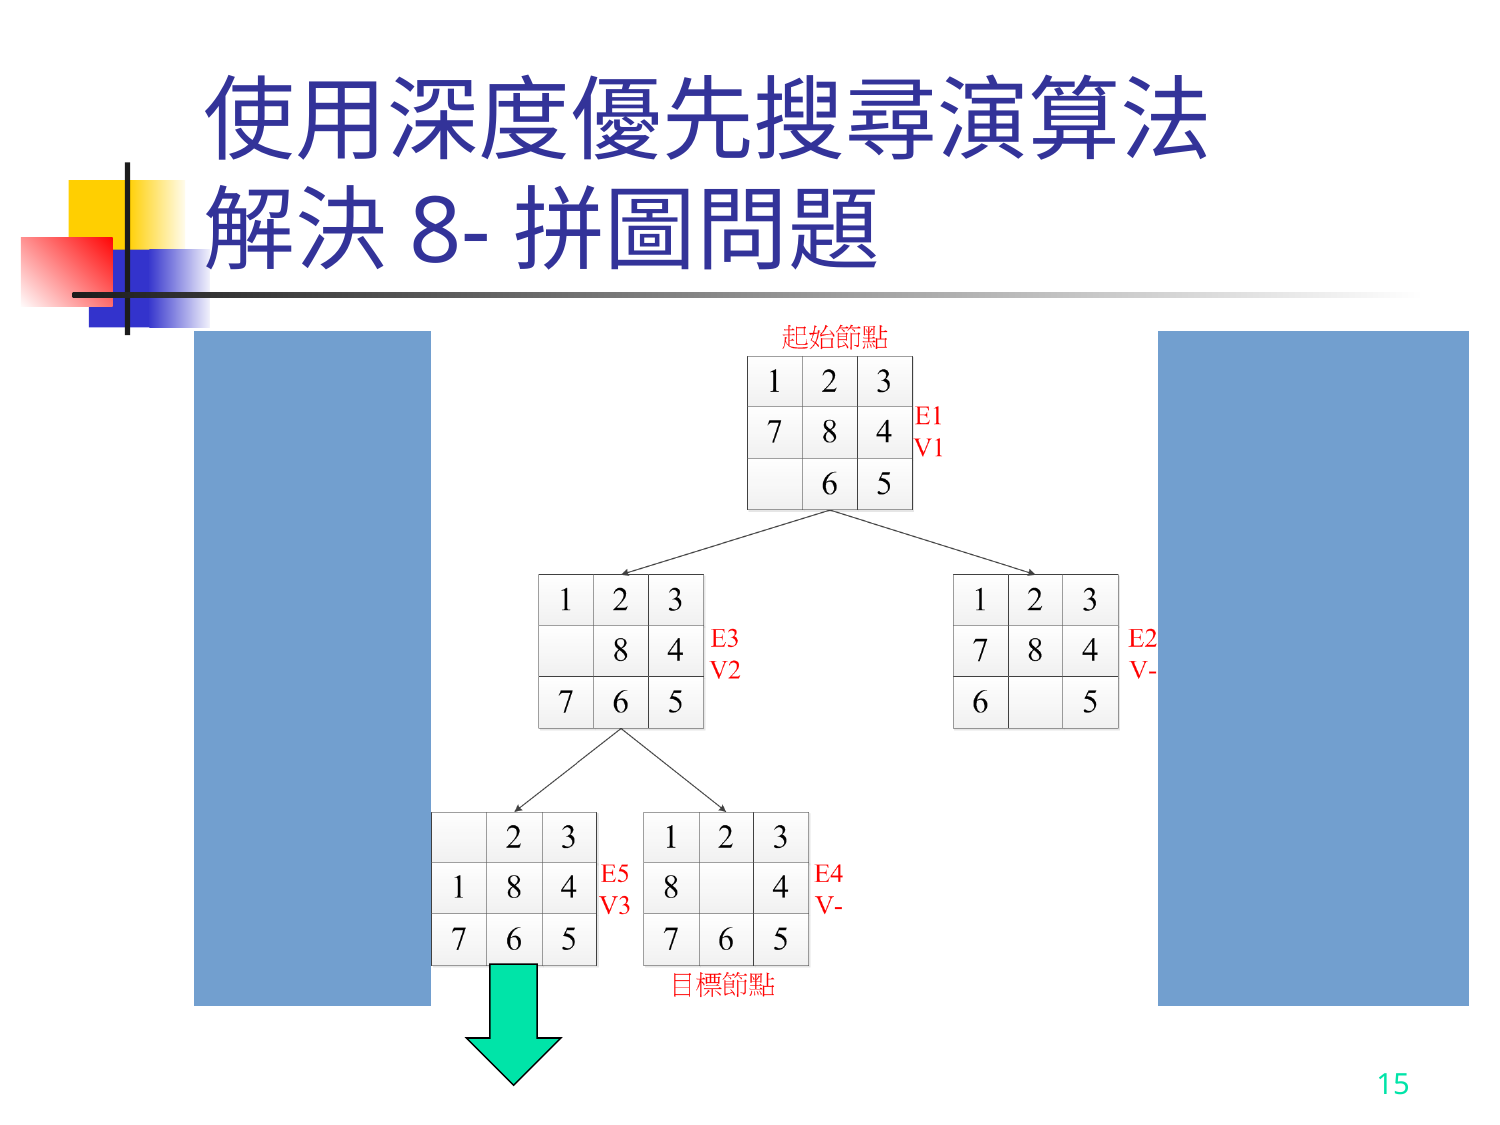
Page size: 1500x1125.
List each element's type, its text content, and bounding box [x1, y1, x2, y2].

picture [430, 317, 1158, 1049]
slide_number 15 [1112, 1037, 1426, 1113]
text_box [485, 1057, 542, 1086]
title 使用深度優先搜尋演算法 解決8-拼圖問題 [188, 101, 1468, 289]
